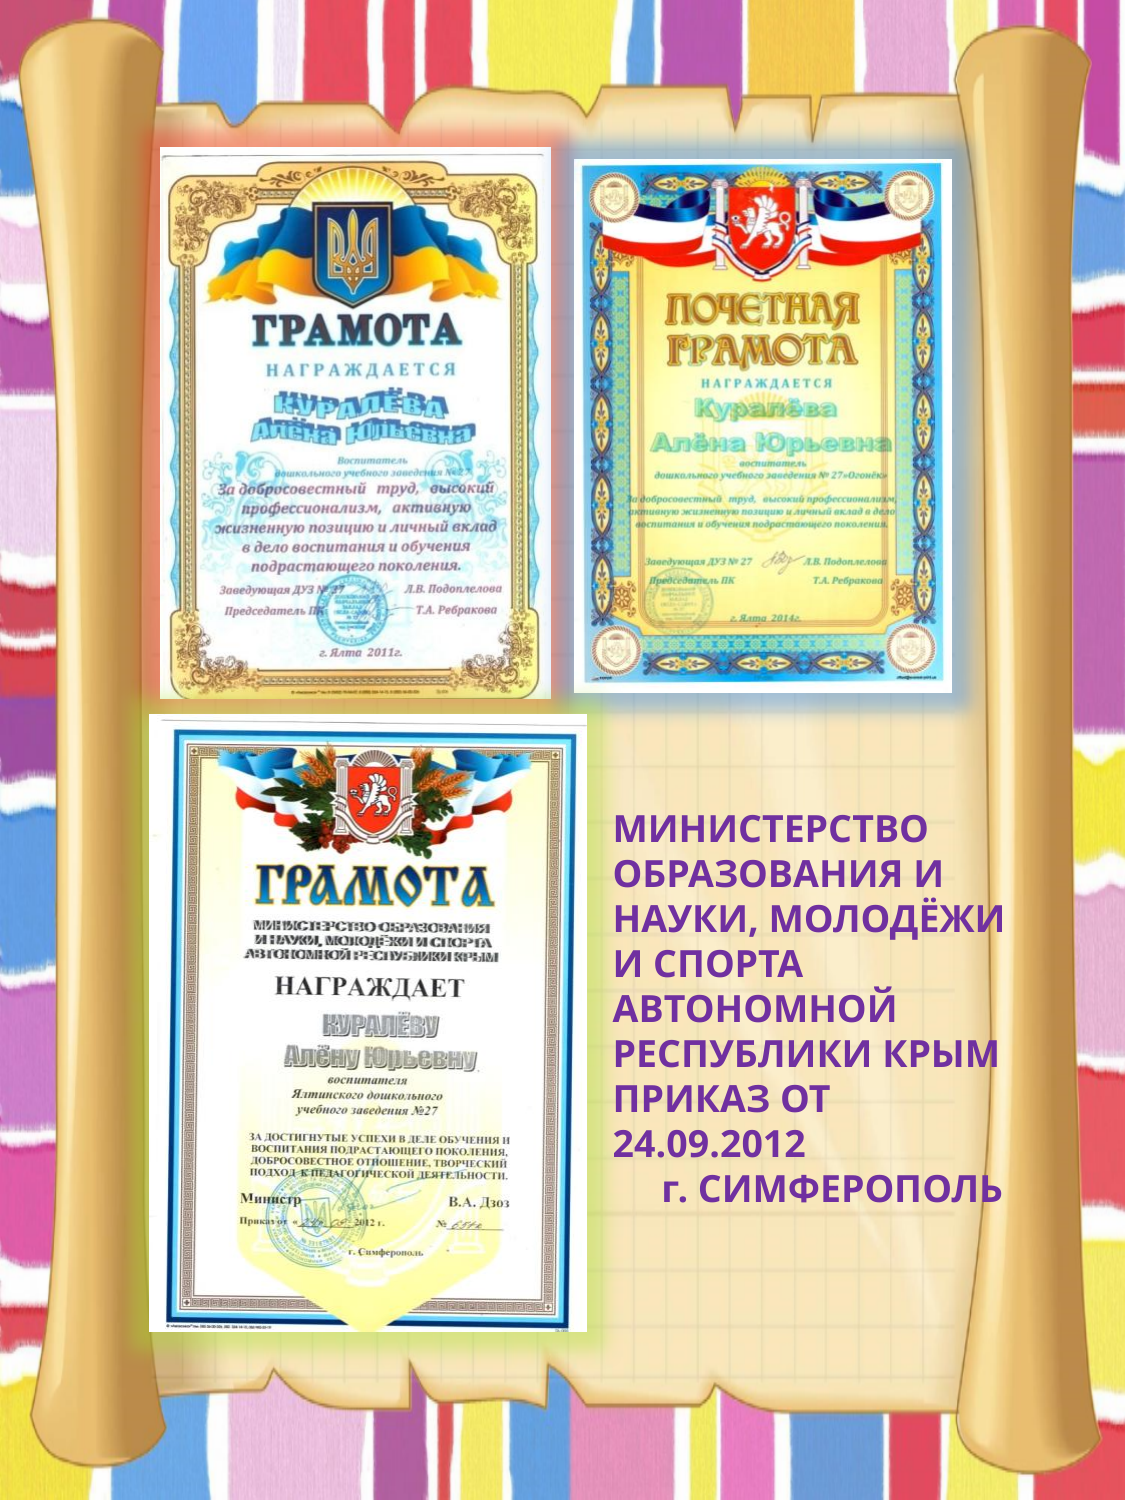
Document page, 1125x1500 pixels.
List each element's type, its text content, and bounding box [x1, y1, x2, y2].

text_box МИНИСТЕРСТВО ОБРАЗОВАНИЯ И НАУКИ, МОЛОДЁЖИ И СПОРТА АВТОНОМНОЙ РЕСПУБЛИКИ КРЫМ ПРИКАЗ ОТ 24.09.2012 г. СИМФЕРОПОЛЬ [597, 797, 1024, 1217]
picture [0, 0, 1125, 1500]
